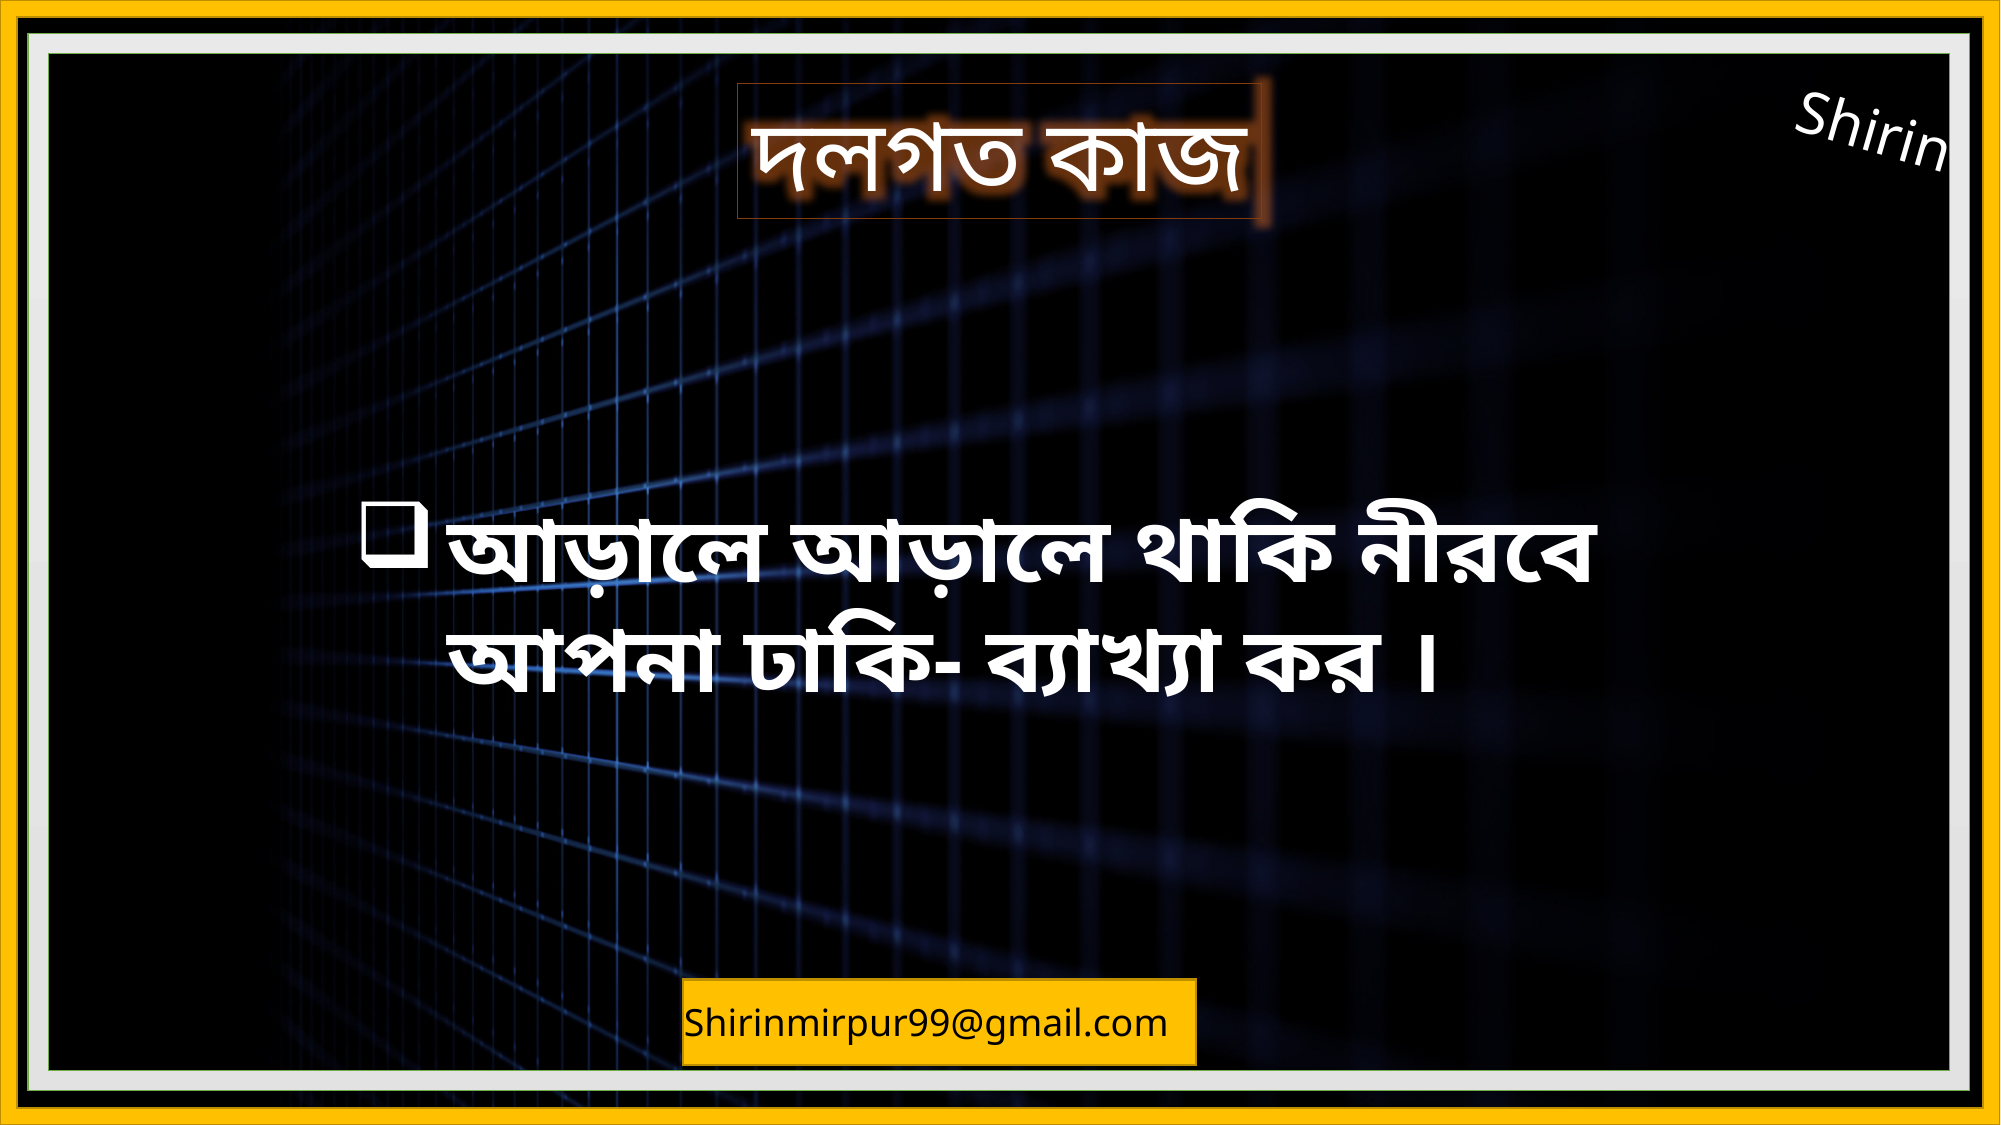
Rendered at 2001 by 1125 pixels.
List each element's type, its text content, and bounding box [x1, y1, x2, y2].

text_box দলগত কাজ [737, 83, 1262, 219]
text_box আড়ালে আড়ালে থাকি নীরবে আপনা ঢাকি- ব্যাখ্যা কর । [339, 483, 1704, 719]
picture [18, 18, 1982, 1107]
